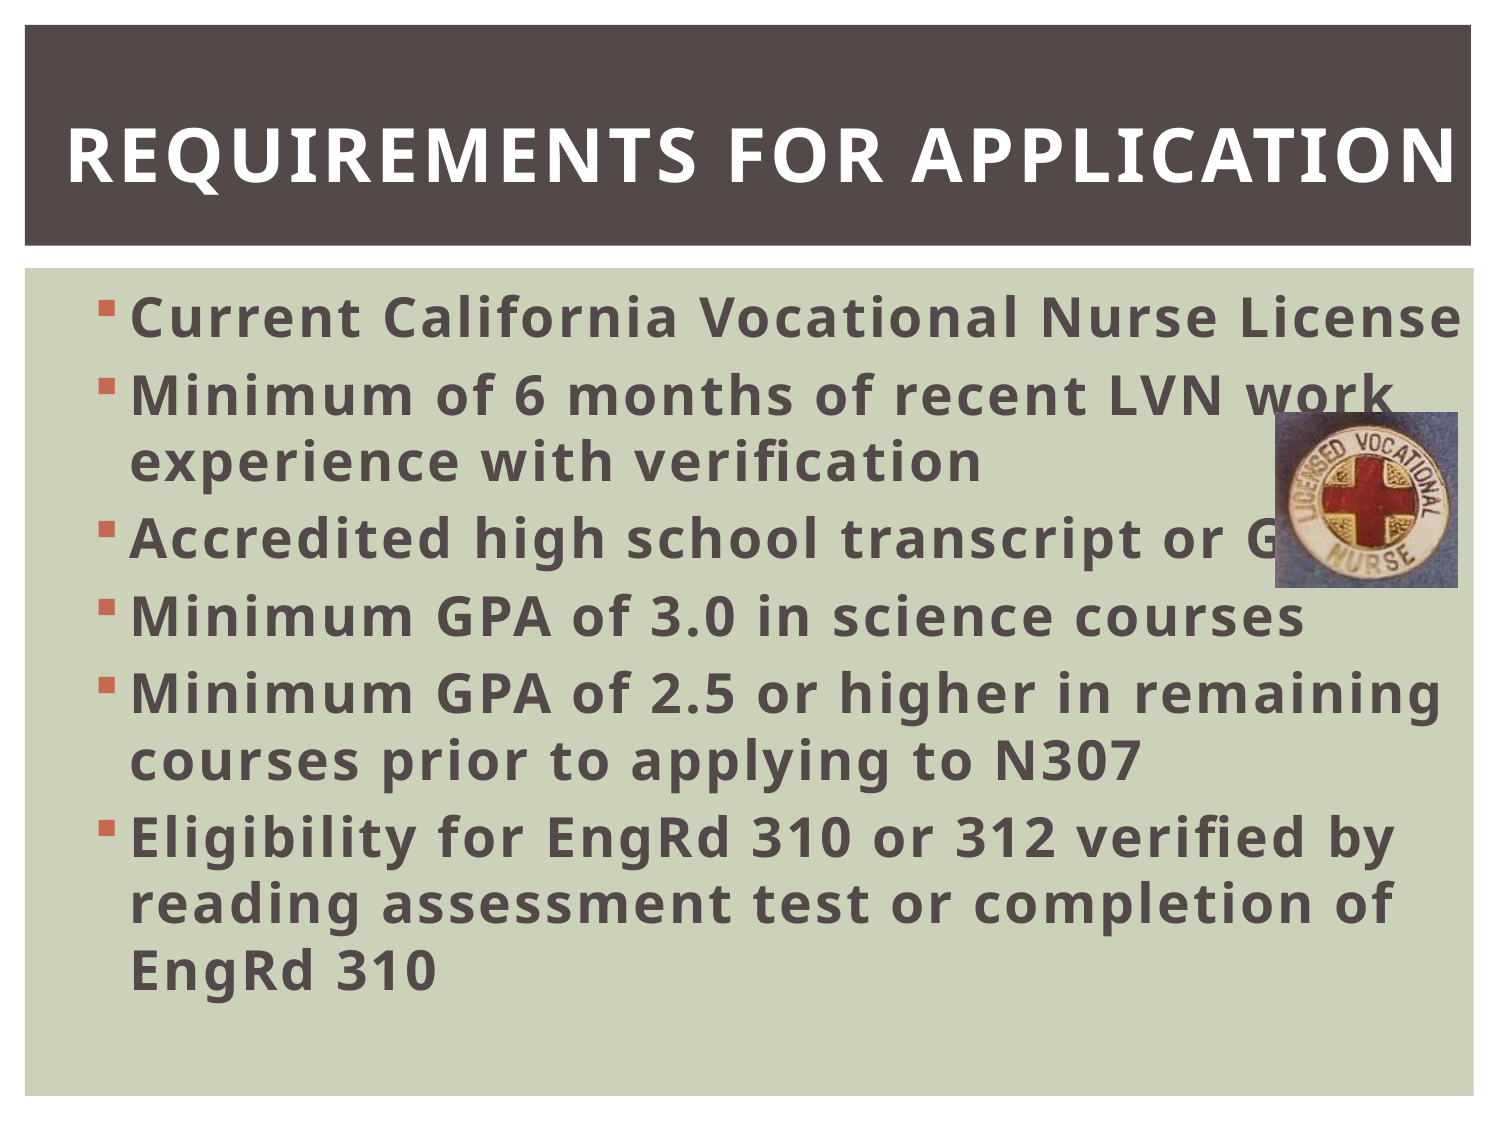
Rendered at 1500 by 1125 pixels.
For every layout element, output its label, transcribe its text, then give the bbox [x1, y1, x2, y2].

title Requirements for Application [24, 99, 1500, 233]
list Current California Vocational Nurse License Minimum of 6 months of recent LVN work experience with verification Accredited high school transcript or GED Minimum GPA of 3.0 in science courses Minimum GPA of 2.5 or higher in remaining courses prior to applying to N307 Eligibility for EngRd 310 or 312 verified by reading assessment test or completion of EngRd 310 [72, 275, 1498, 1018]
picture [1274, 412, 1458, 588]
